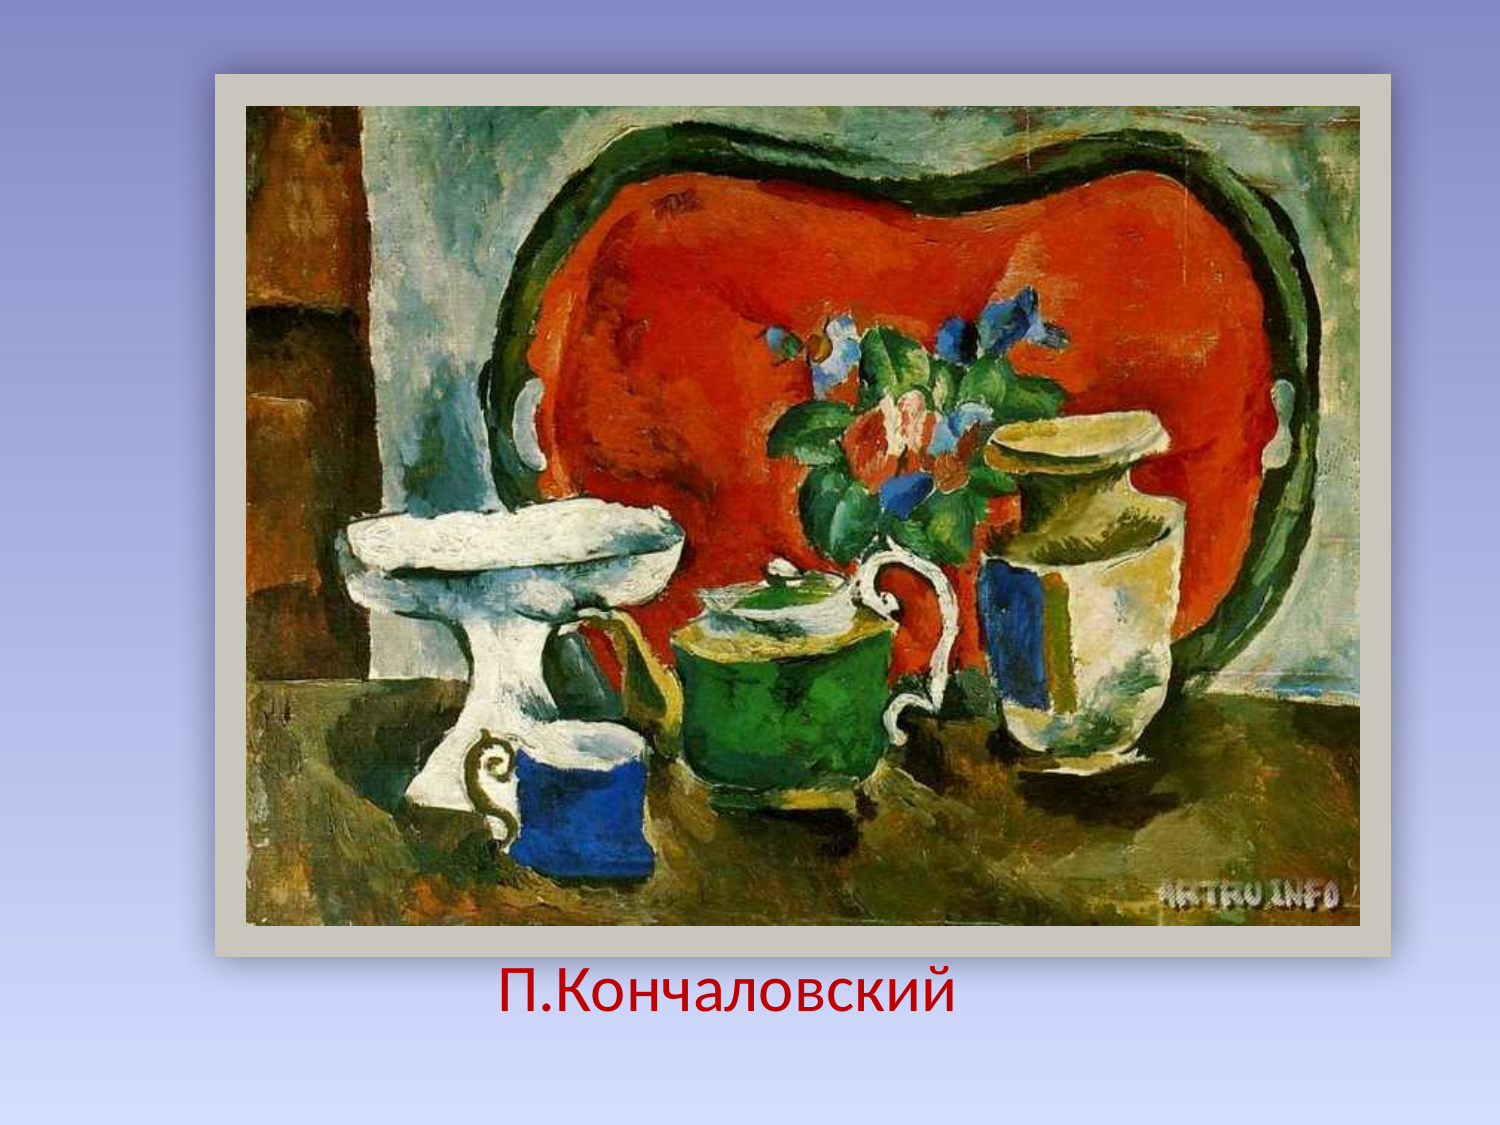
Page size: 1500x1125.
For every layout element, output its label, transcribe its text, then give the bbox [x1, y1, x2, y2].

text_box П.Кончаловский [482, 937, 973, 1033]
picture [245, 105, 1361, 927]
